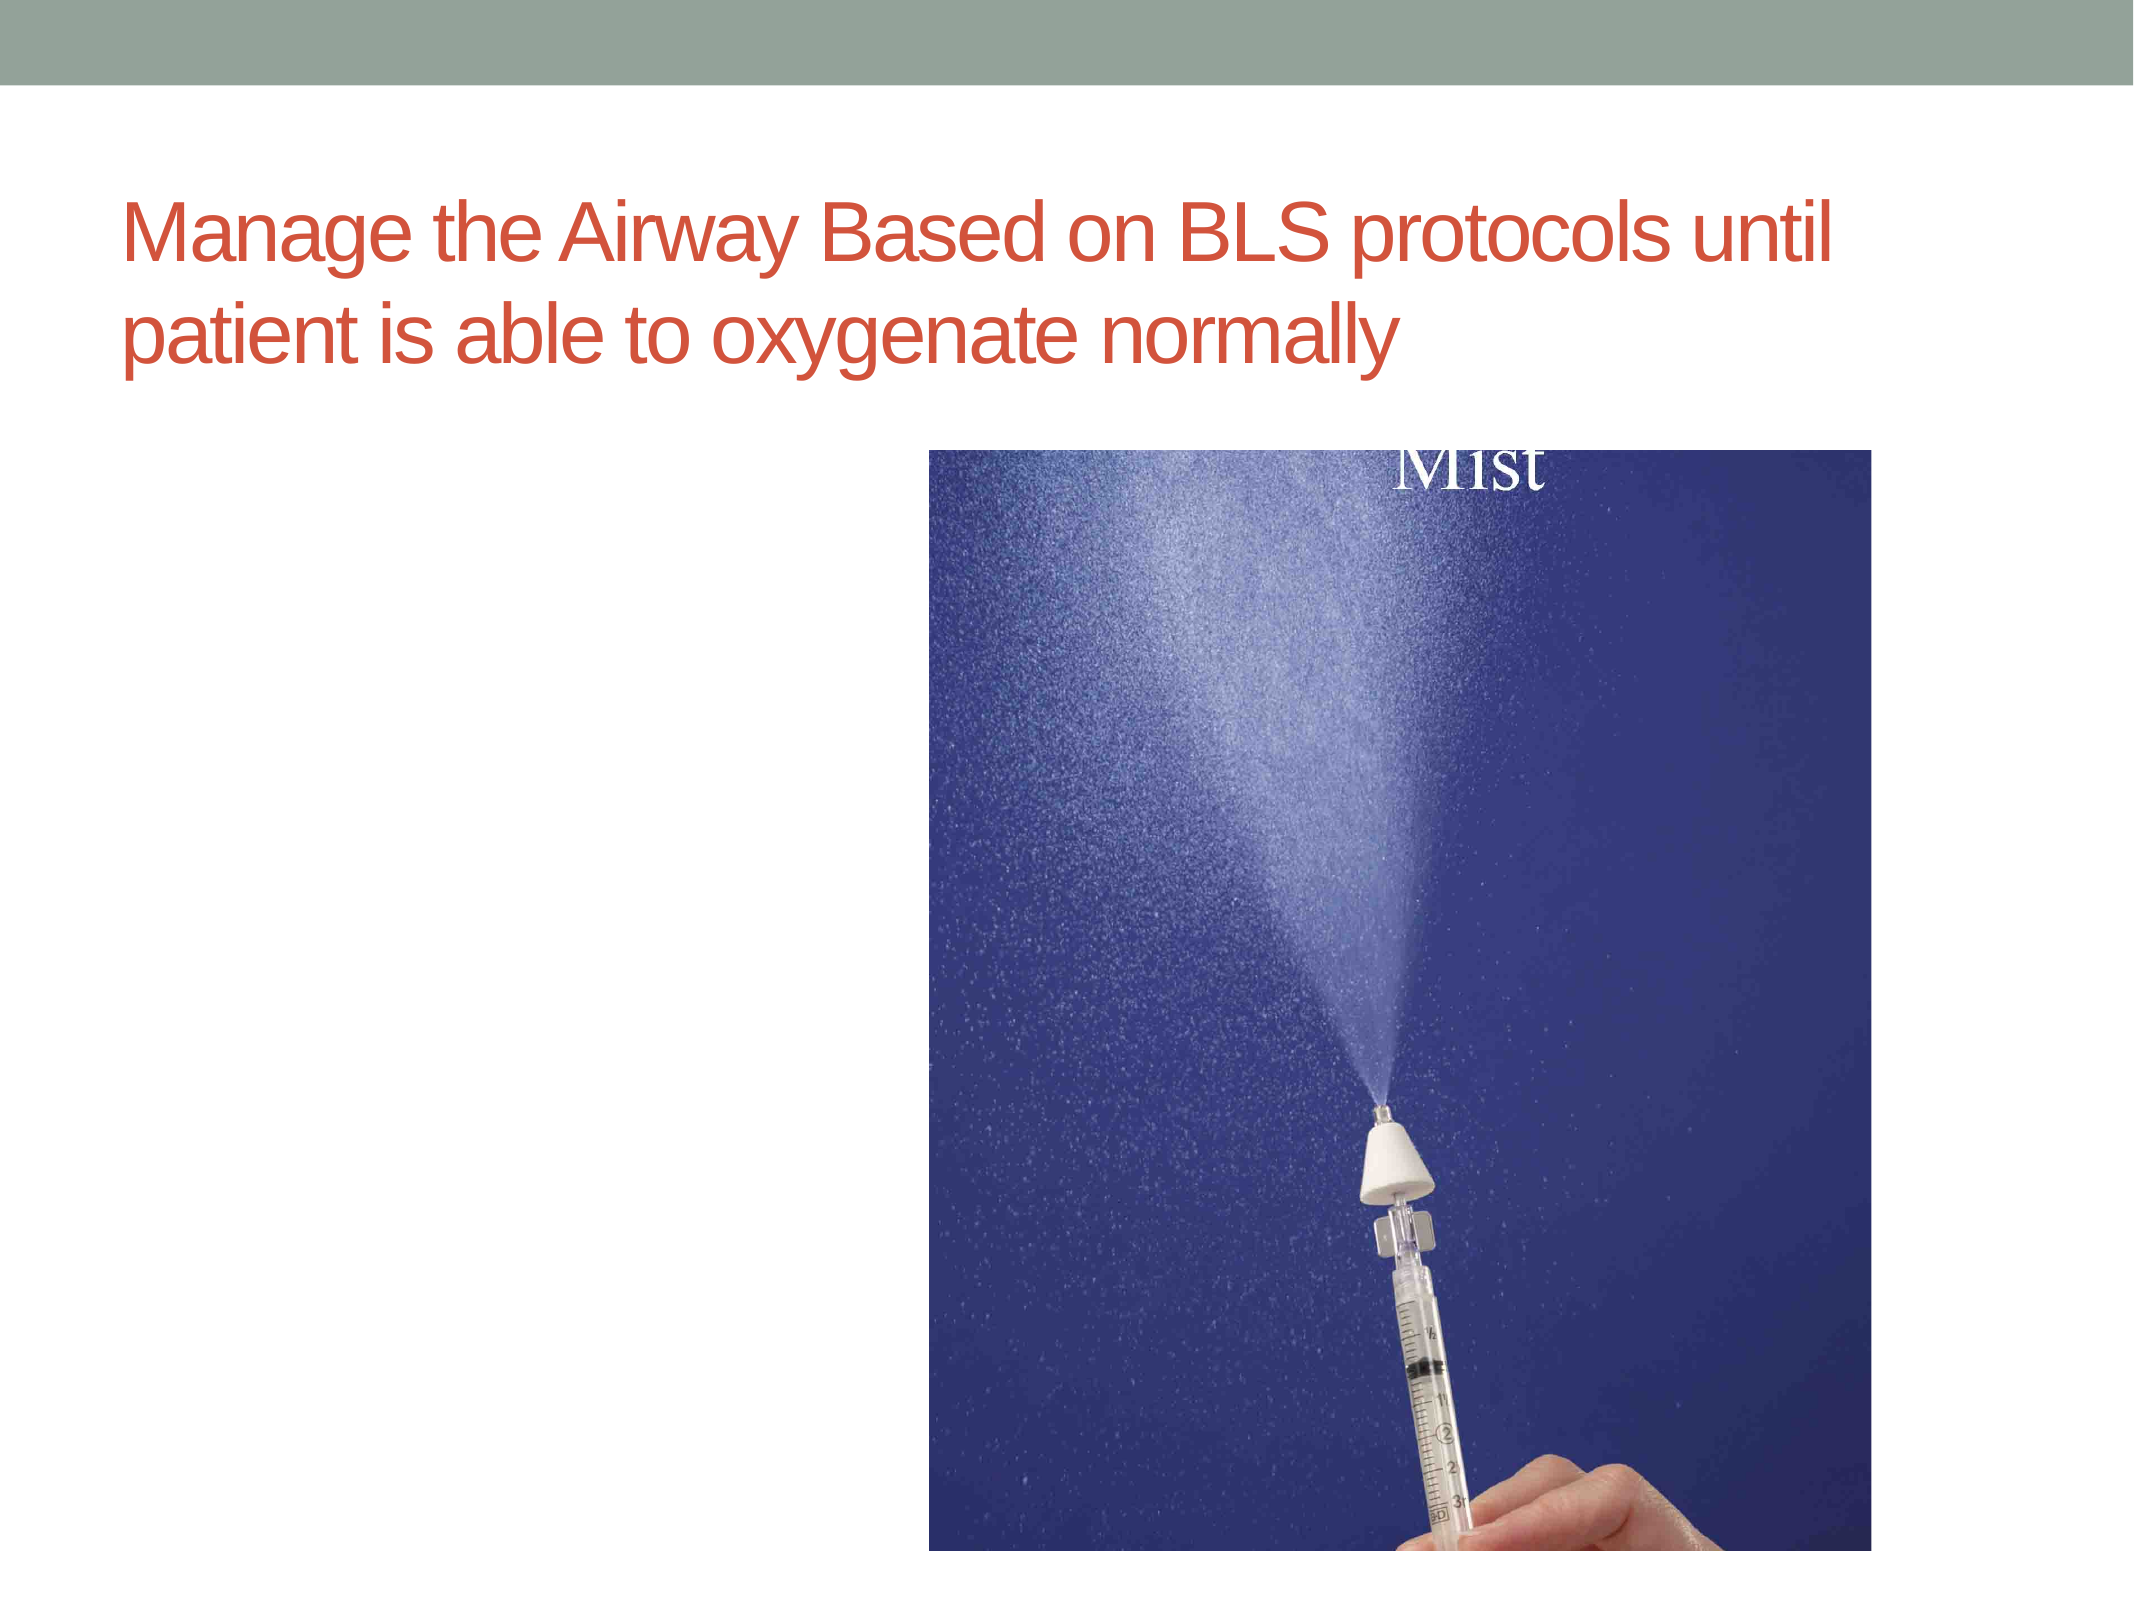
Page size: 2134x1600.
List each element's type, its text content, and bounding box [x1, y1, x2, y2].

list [928, 449, 1872, 1551]
title Manage the Airway Based on BLS protocols until patient is able to oxygenate normally [99, 162, 2020, 394]
